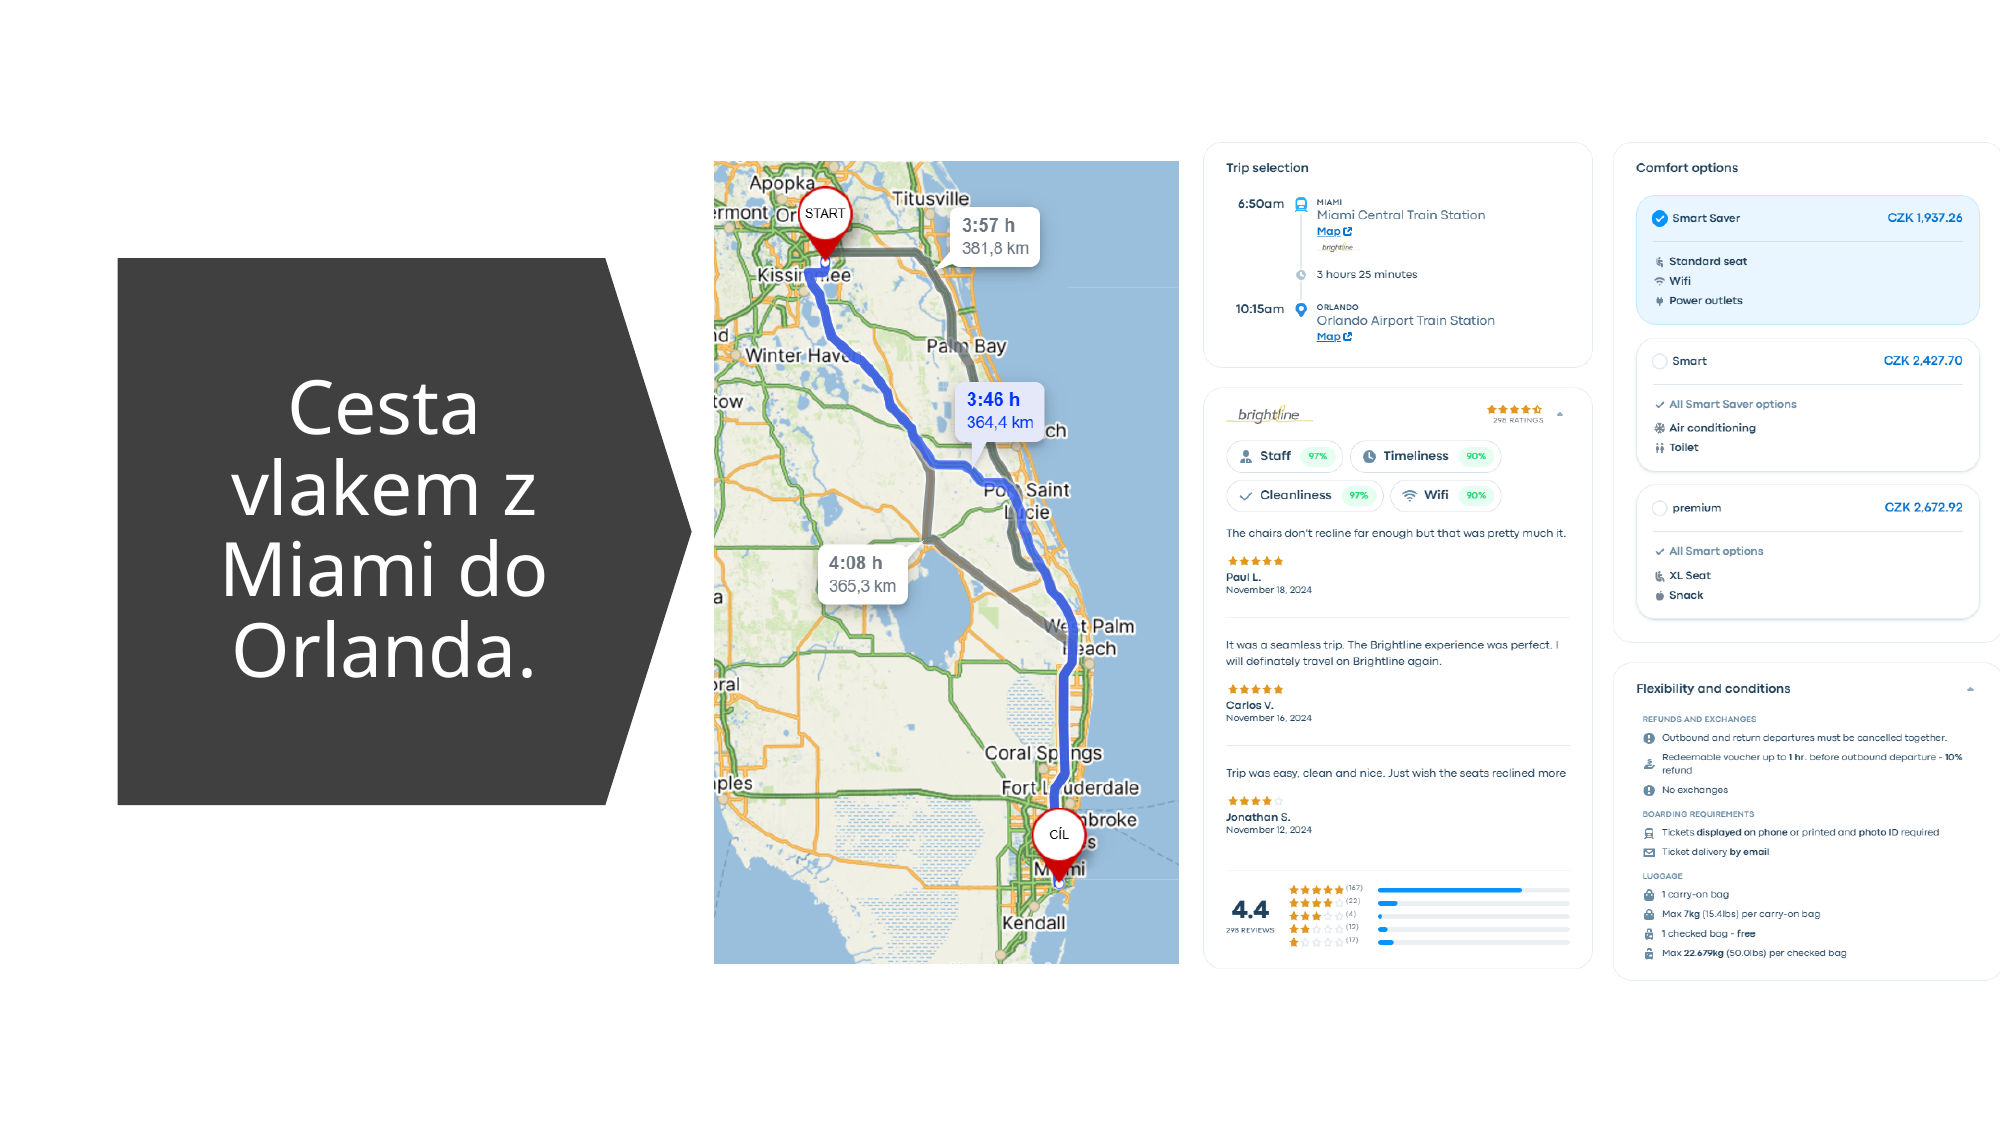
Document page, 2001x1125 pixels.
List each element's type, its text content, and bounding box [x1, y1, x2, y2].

picture [713, 160, 1180, 965]
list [1200, 139, 2000, 987]
title Cesta vlakem z Miami do Orlanda. [168, 322, 601, 741]
text_box [116, 256, 694, 807]
